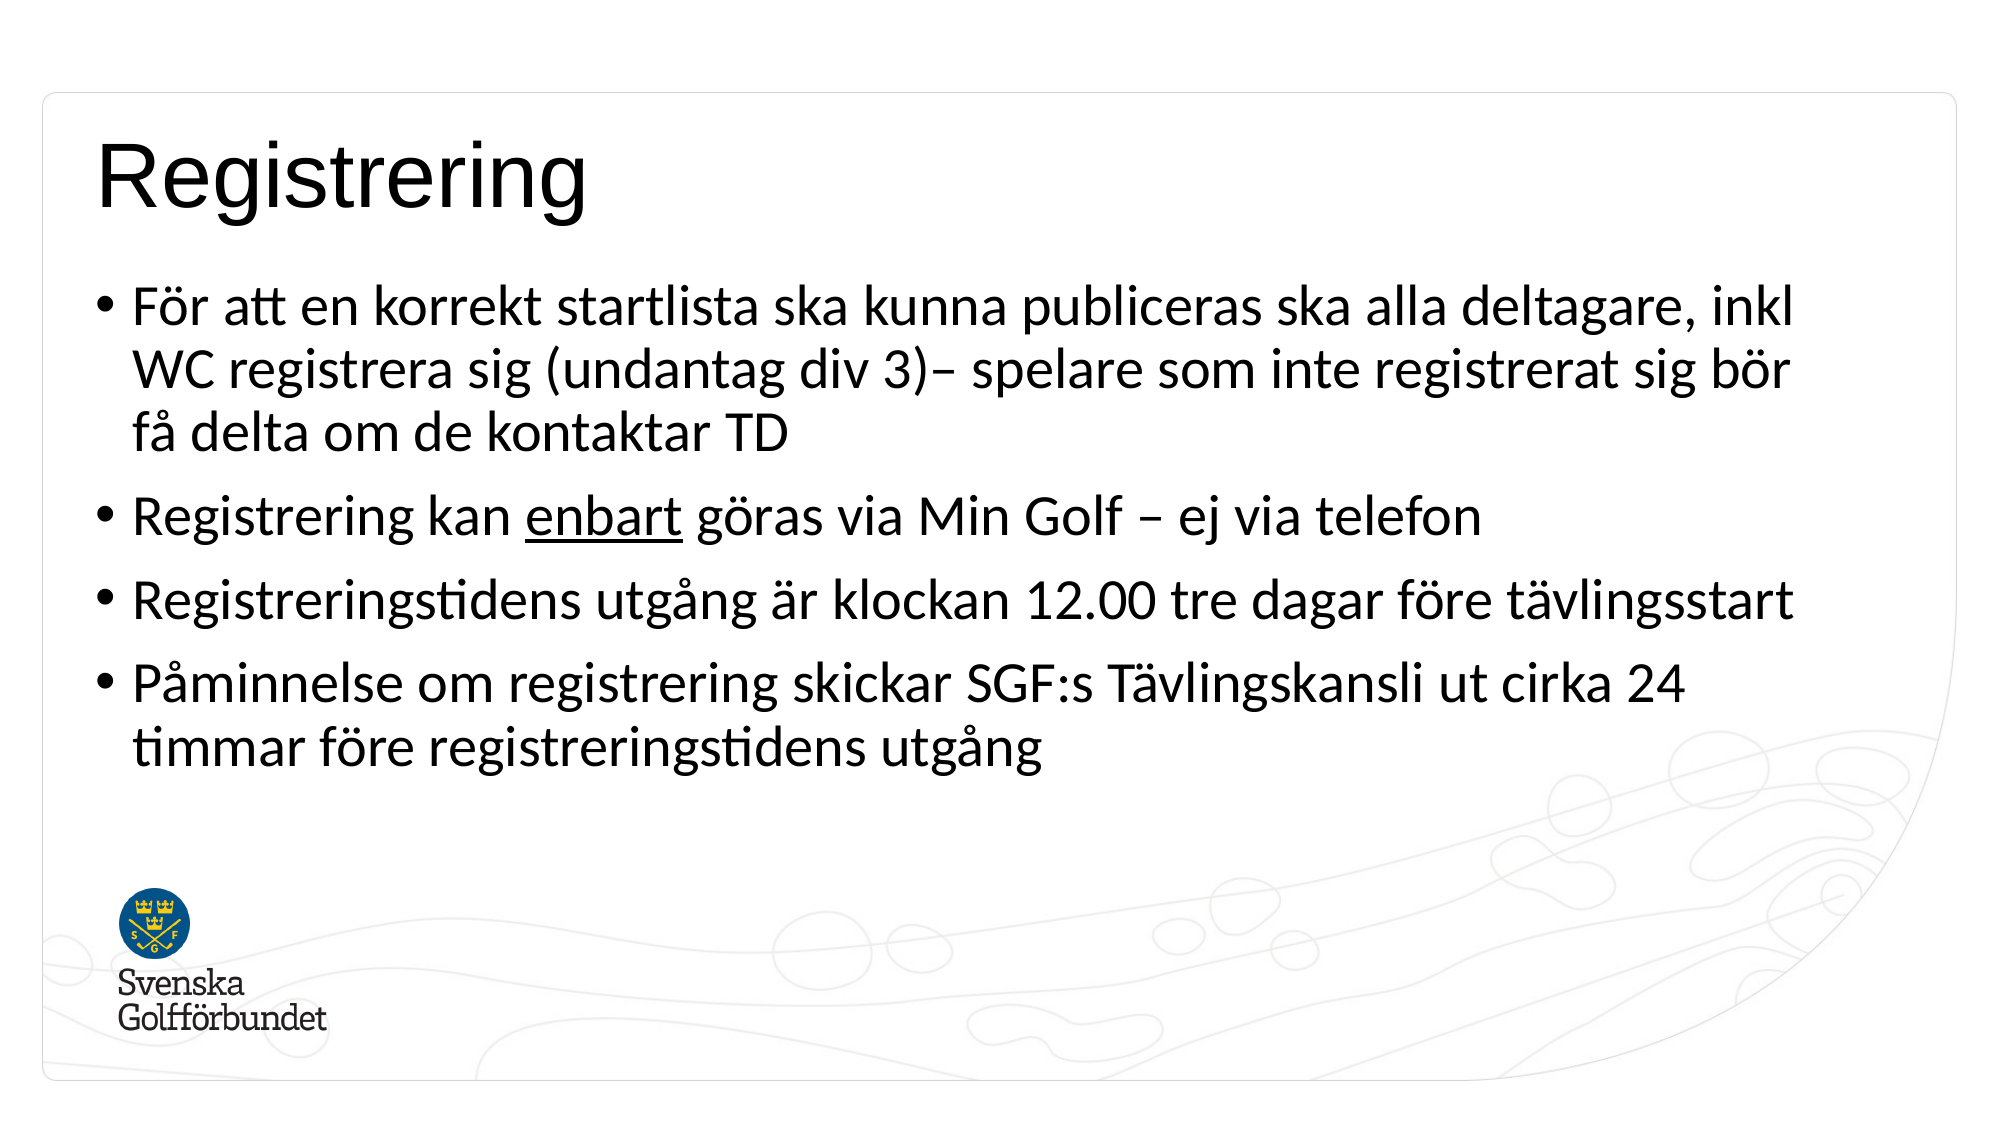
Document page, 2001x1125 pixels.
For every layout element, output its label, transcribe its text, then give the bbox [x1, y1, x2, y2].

title Registrering [80, 107, 1823, 250]
picture [42, 92, 1957, 1081]
list För att en korrekt startlista ska kunna publiceras ska alla deltagare, inkl WC registrera sig (undantag div 3)– spelare som inte registrerat sig bör få delta om de kontaktar TD Registrering kan enbart göras via Min Golf – ej via telefon Registreringstidens utgång är klockan 12.00 tre dagar före tävlingsstart Påminnelse om registrering skickar SGF:s Tävlingskansli ut cirka 24 timmar före registreringstidens utgång [80, 267, 1826, 876]
